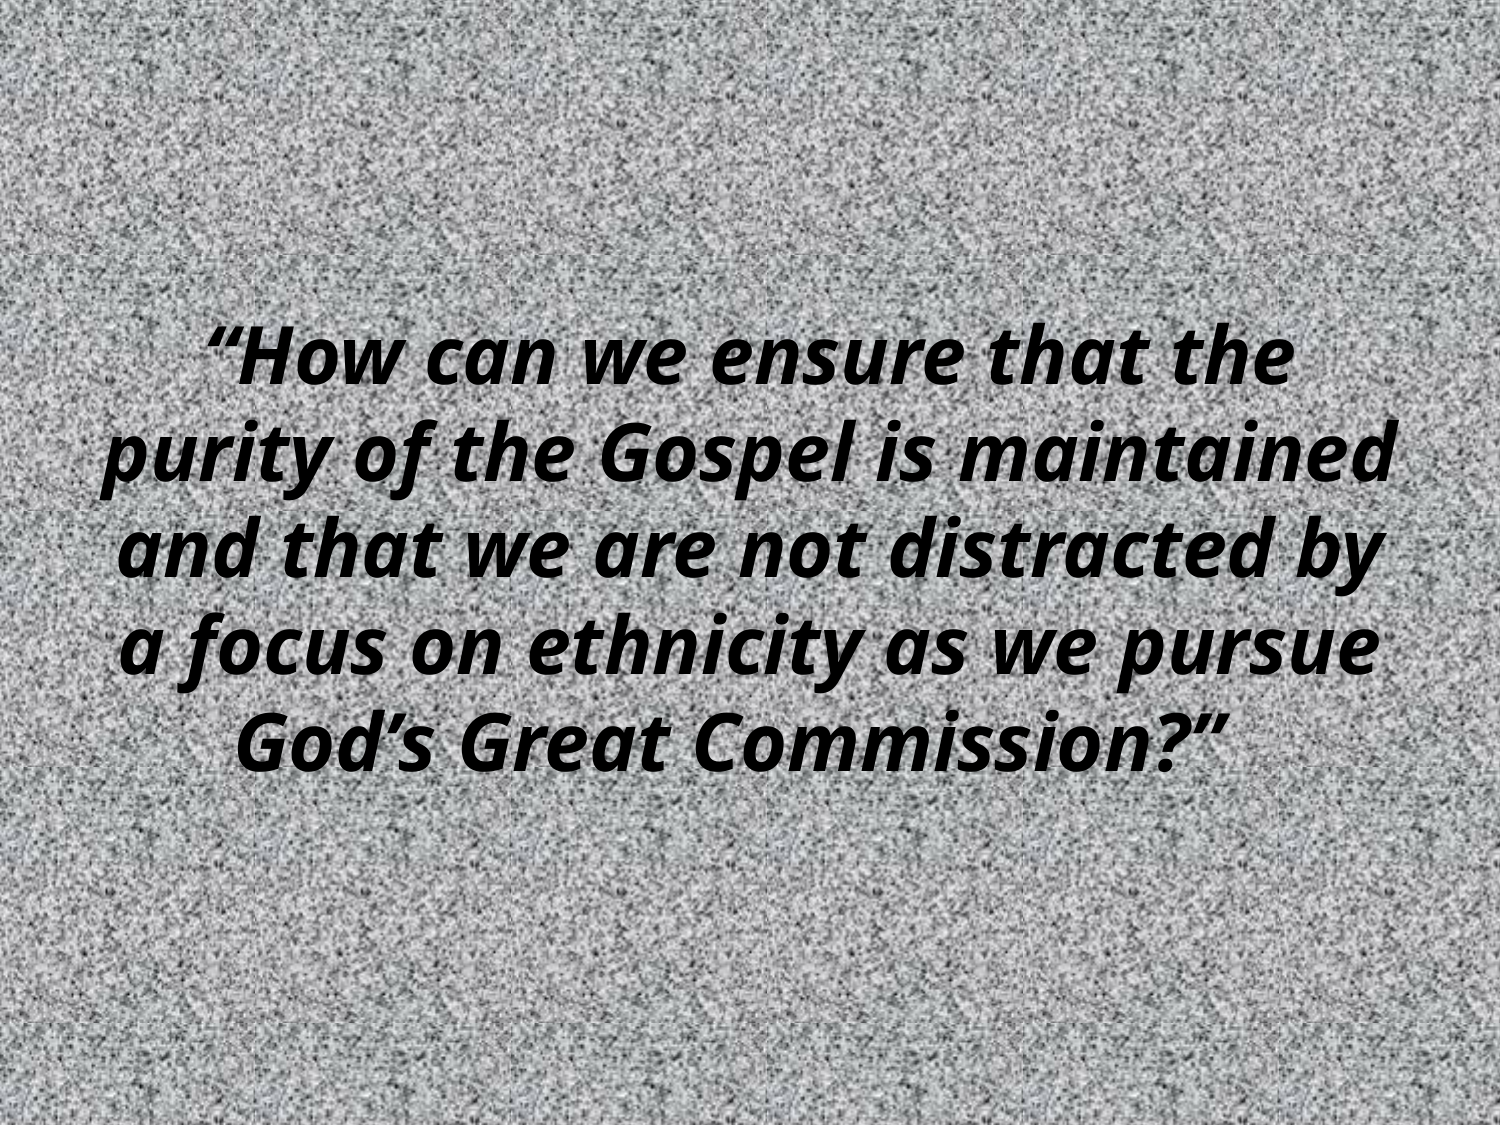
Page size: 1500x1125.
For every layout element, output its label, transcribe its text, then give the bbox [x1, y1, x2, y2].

picture [0, 0, 1500, 1125]
title “How can we ensure that the purity of the Gospel is maintained and that we are not distracted by a focus on ethnicity as we pursue God’s Great Commission?” [75, 296, 1425, 876]
